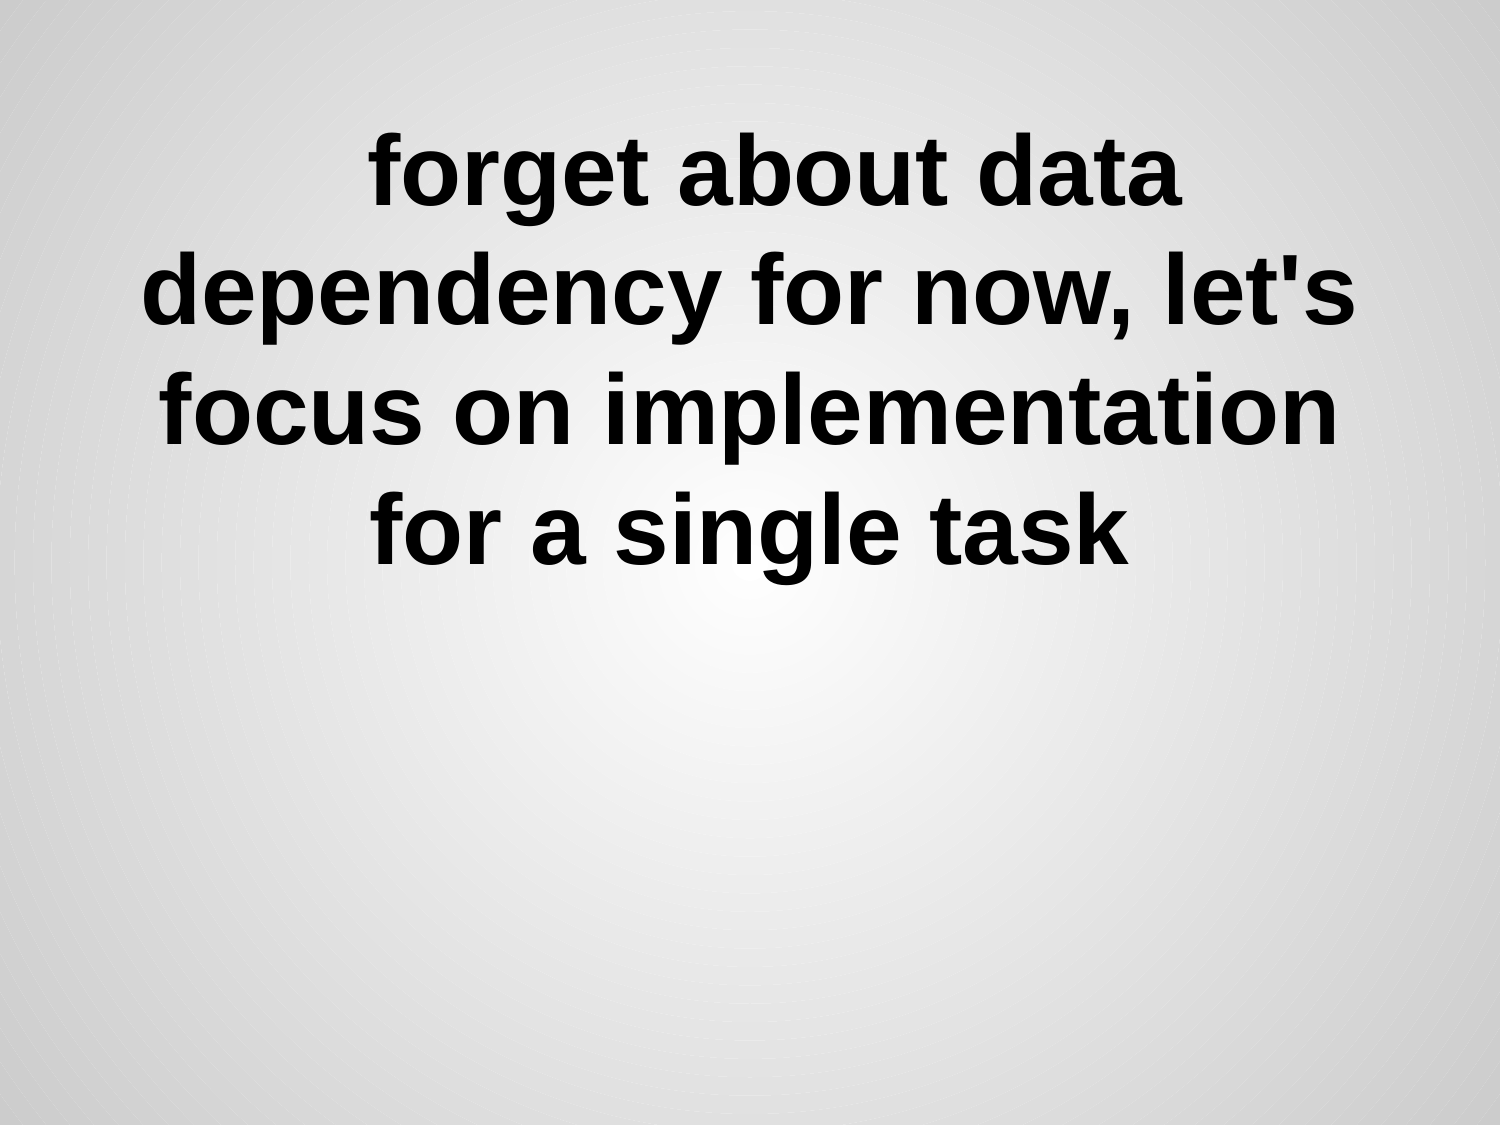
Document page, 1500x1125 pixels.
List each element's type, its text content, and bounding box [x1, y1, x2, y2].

title forget about data dependency for now, let's focus on implementation for a single task [112, 90, 1388, 600]
